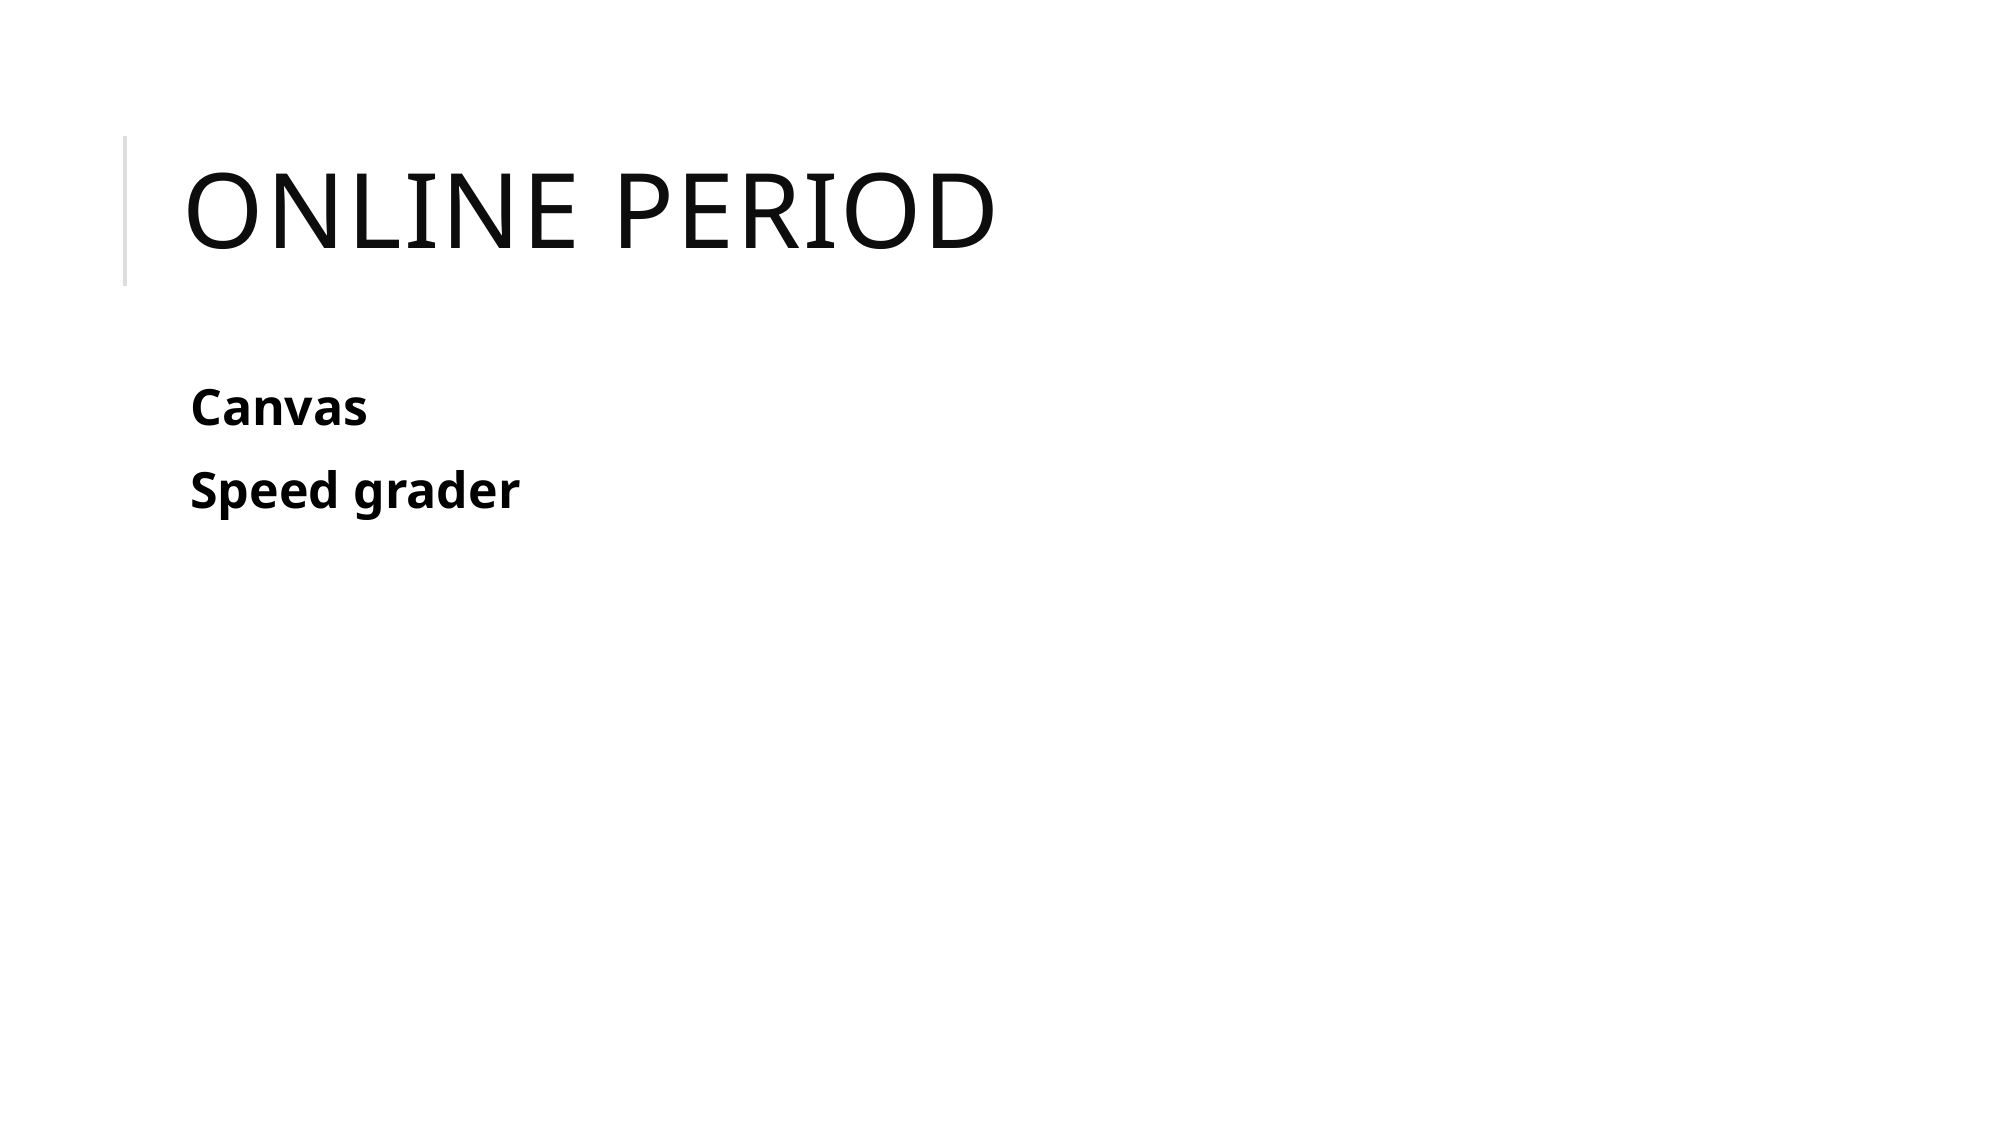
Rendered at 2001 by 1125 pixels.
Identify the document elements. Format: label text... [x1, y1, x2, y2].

title Online period [168, 96, 1763, 342]
list Canvas Speed grader [168, 375, 1763, 1035]
